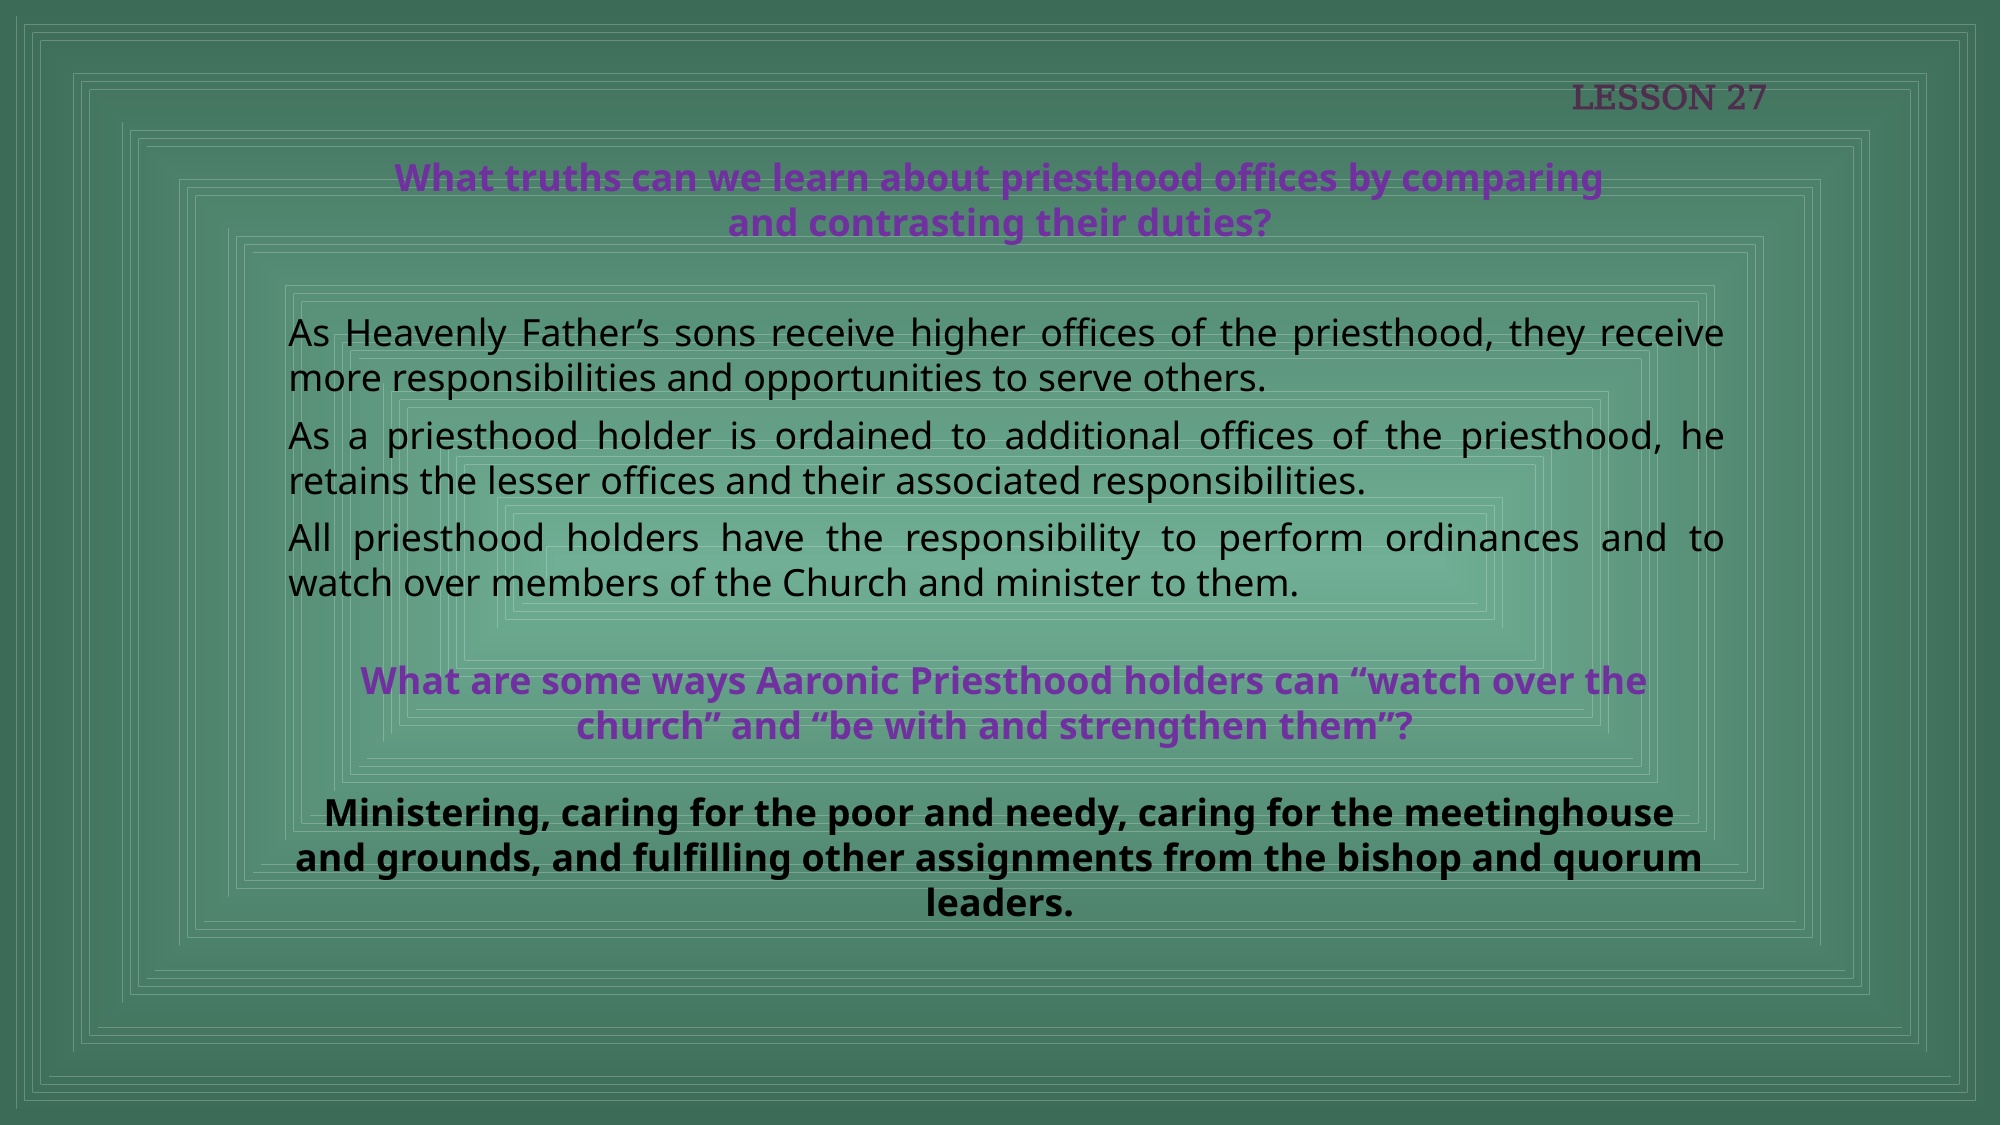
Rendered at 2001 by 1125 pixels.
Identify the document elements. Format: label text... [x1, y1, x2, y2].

text_box LESSON 27 [1556, 68, 1814, 147]
text_box What are some ways Aaronic Priesthood holders can “watch over the church” and “be with and strengthen them”? [272, 649, 1728, 754]
text_box As Heavenly Father’s sons receive higher offices of the priesthood, they receive more responsibilities and opportunities to serve others. As a priesthood holder is ordained to additional offices of the priesthood, he retains the lesser offices and their associated responsibilities. All priesthood holders have the responsibility to perform ordinances and to watch over members of the Church and minister to them. [258, 301, 1742, 612]
text_box Ministering, caring for the poor and needy, caring for the meetinghouse and grounds, and fulfilling other assignments from the bishop and quorum leaders. [272, 781, 1728, 932]
text_box What truths can we learn about priesthood offices by comparing and contrasting their duties? [350, 146, 1650, 251]
